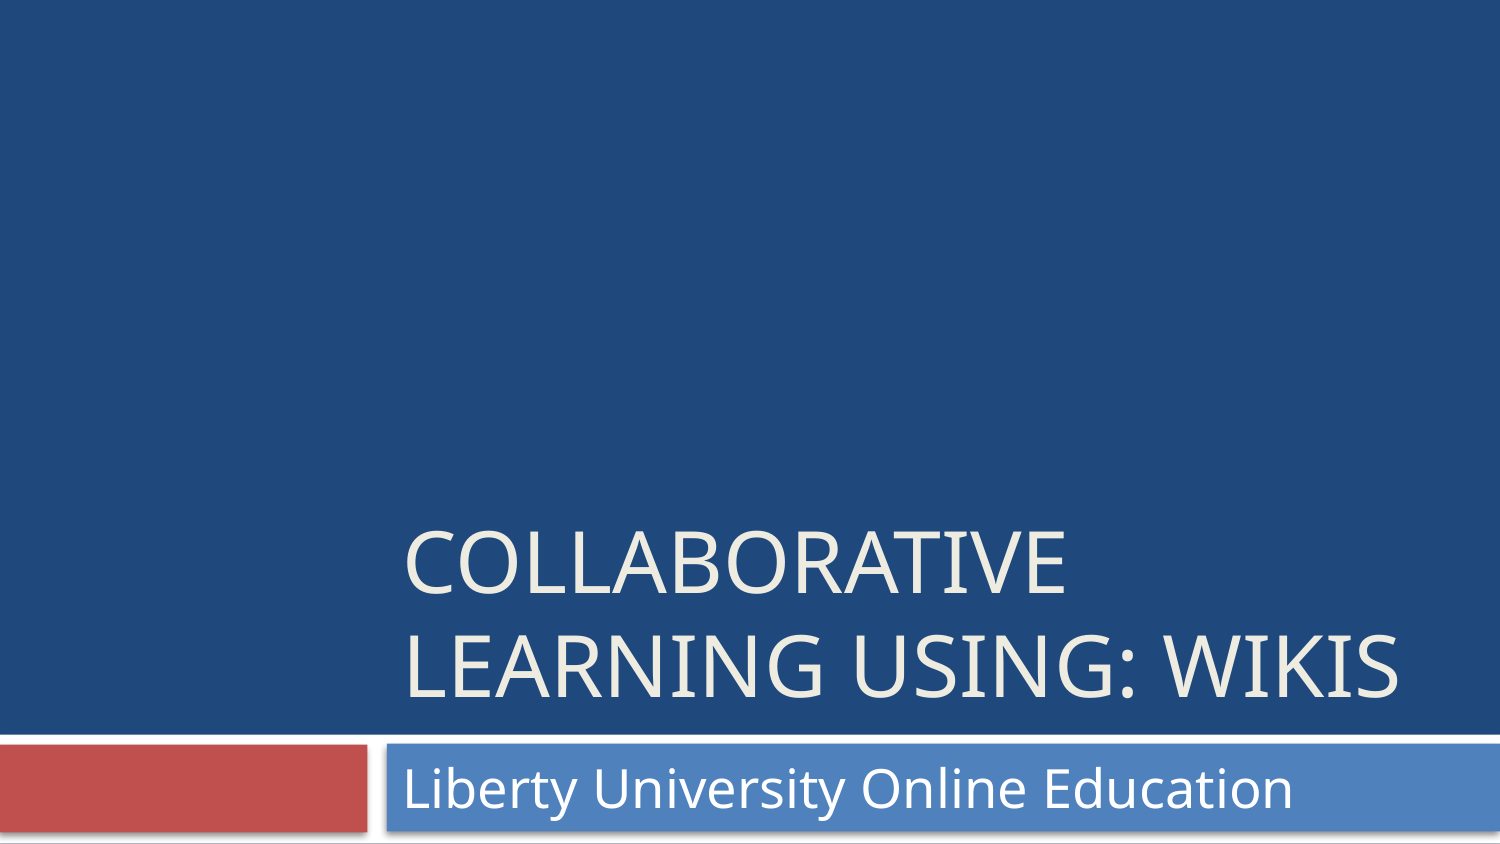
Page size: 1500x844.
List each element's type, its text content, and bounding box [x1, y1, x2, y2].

title Collaborative Learning using: wikis [387, 496, 1450, 722]
subtitle Liberty University Online Education [387, 744, 1488, 829]
